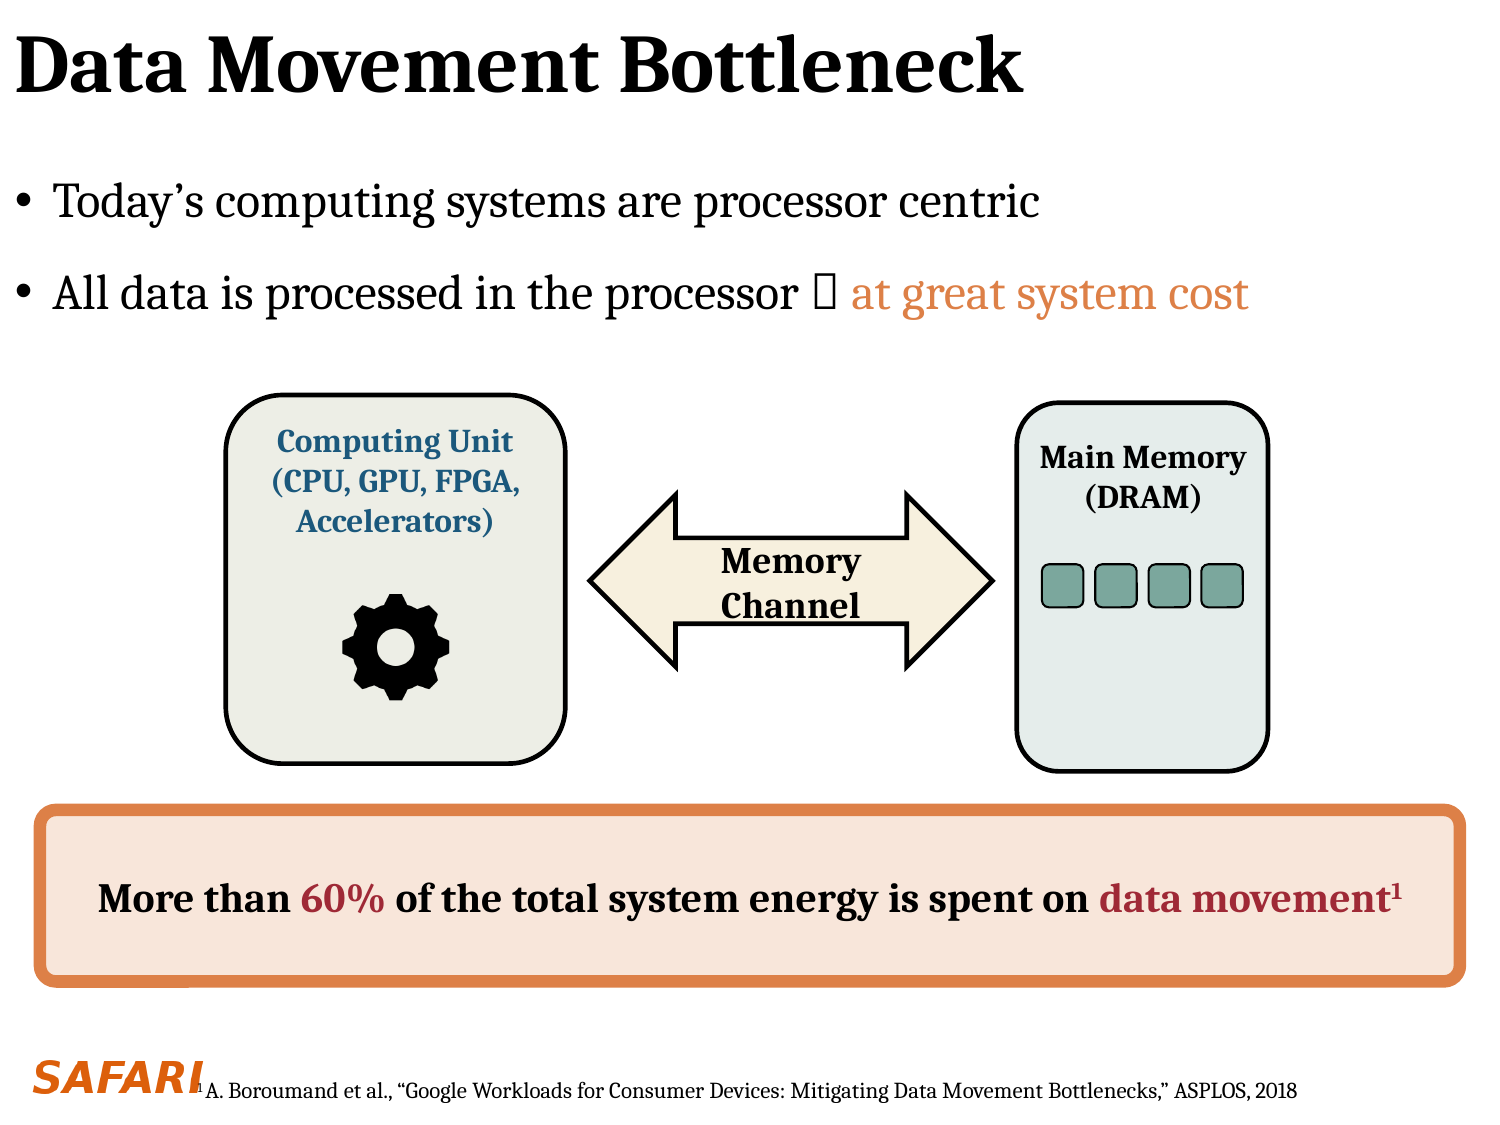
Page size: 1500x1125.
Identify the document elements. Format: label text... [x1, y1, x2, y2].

text_box [1015, 431, 1270, 773]
text_box Computing Unit (CPU, GPU, FPGA, Accelerators) [224, 393, 567, 765]
text_box Main Memory (DRAM) [1018, 427, 1268, 523]
title Data Movement Bottleneck [0, 13, 1475, 135]
text_box [1040, 563, 1085, 609]
text_box [1200, 563, 1244, 609]
text_box [1094, 563, 1138, 609]
text_box 1 A. Boroumand et al., “Google Workloads for Consumer Devices: Mitigating Data Movement Bottlenecks,” ASPLOS, 2018 [182, 1068, 1460, 1111]
picture [320, 571, 471, 722]
text_box [1147, 563, 1192, 609]
text_box More than 60% of the total system energy is spent on data movement1 [39, 809, 1460, 982]
picture [31, 1051, 209, 1104]
list Today’s computing systems are processor centric All data is processed in the processor  at great system cost [0, 167, 1500, 437]
text_box Memory Channel [588, 492, 994, 670]
text_box [1019, 401, 1266, 427]
